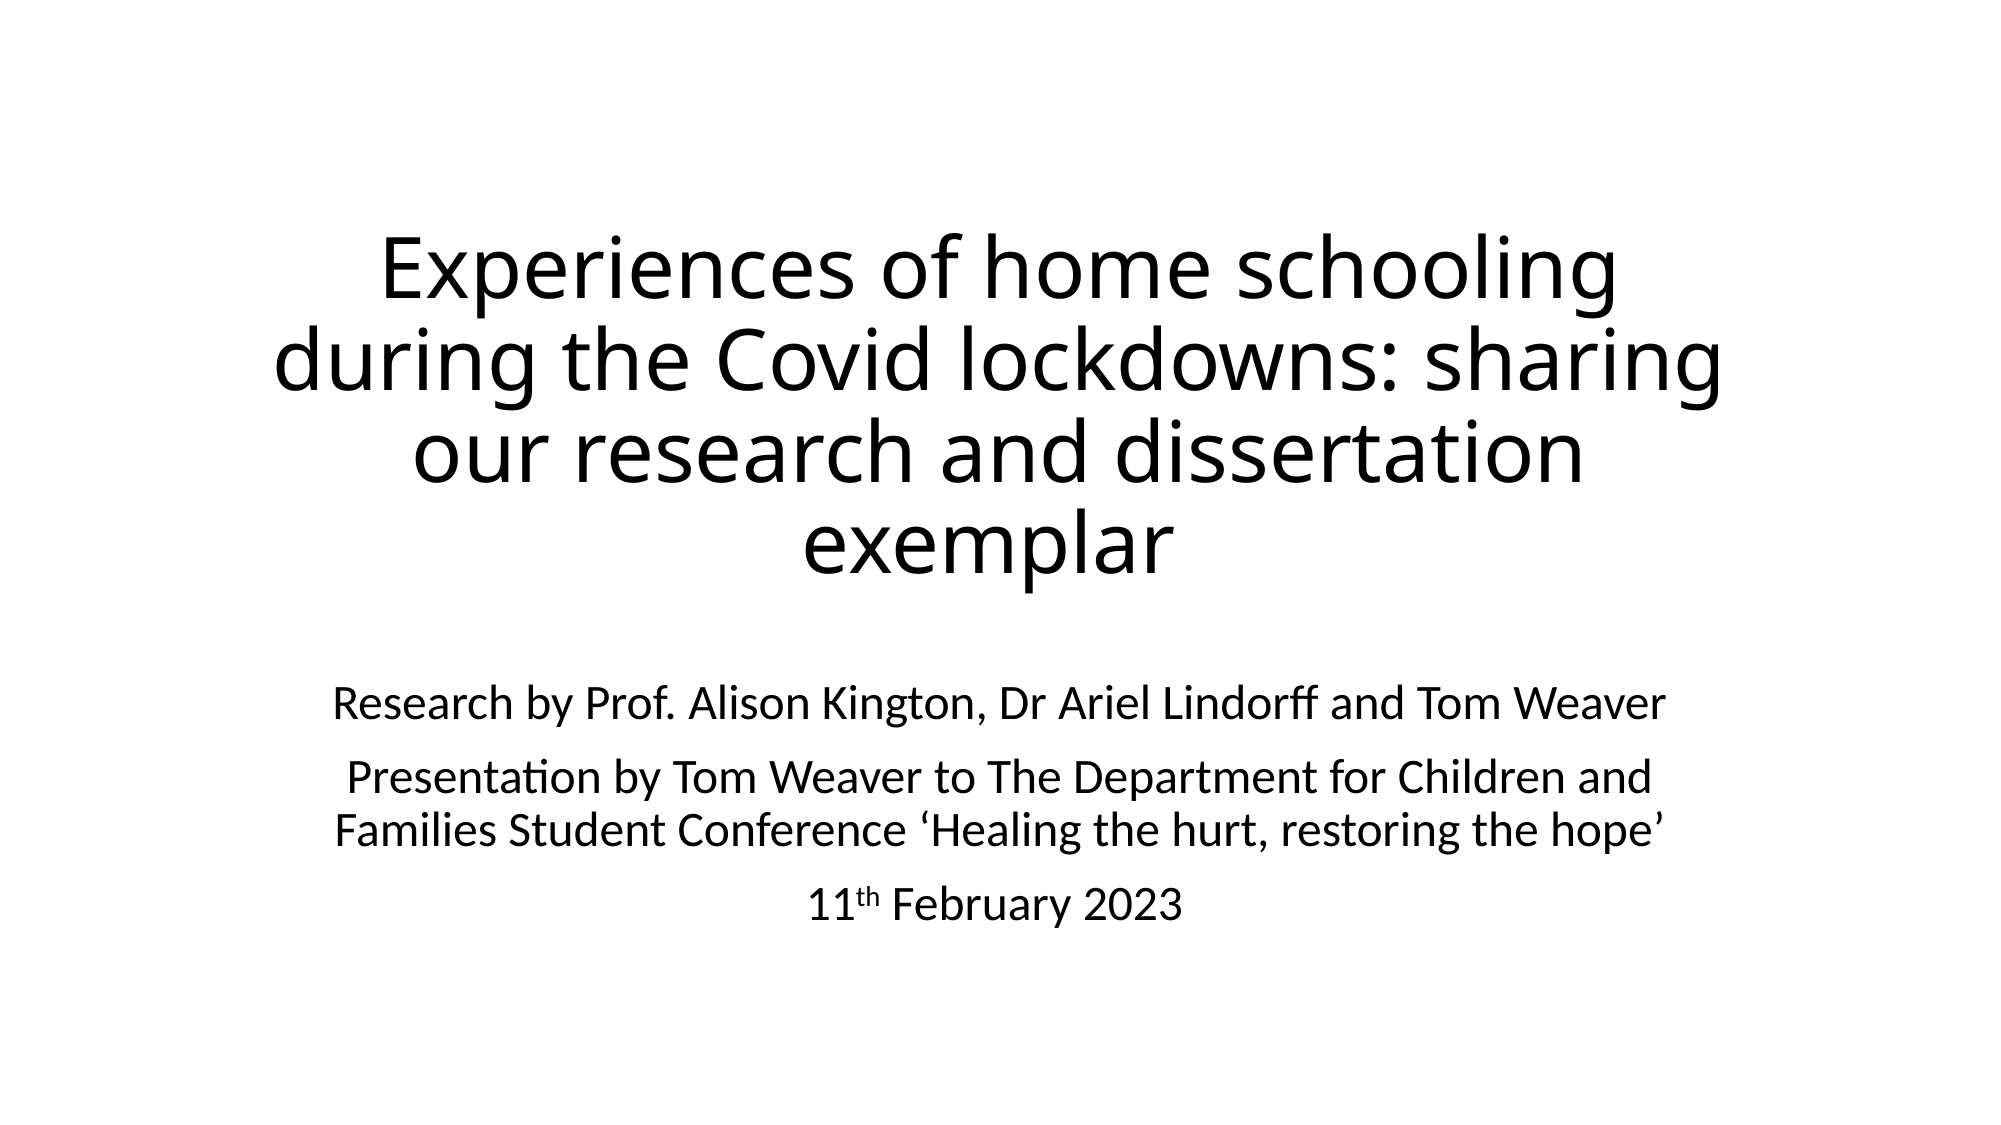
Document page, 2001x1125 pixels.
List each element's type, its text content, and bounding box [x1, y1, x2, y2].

subtitle Research by Prof. Alison Kington, Dr Ariel Lindorff and Tom Weaver Presentation by Tom Weaver to The Department for Children and Families Student Conference ‘Healing the hurt, restoring the hope’ 11th February 2023 [249, 669, 1750, 941]
title Experiences of home schooling during the Covid lockdowns: sharing our research and dissertation exemplar [249, 208, 1750, 600]
